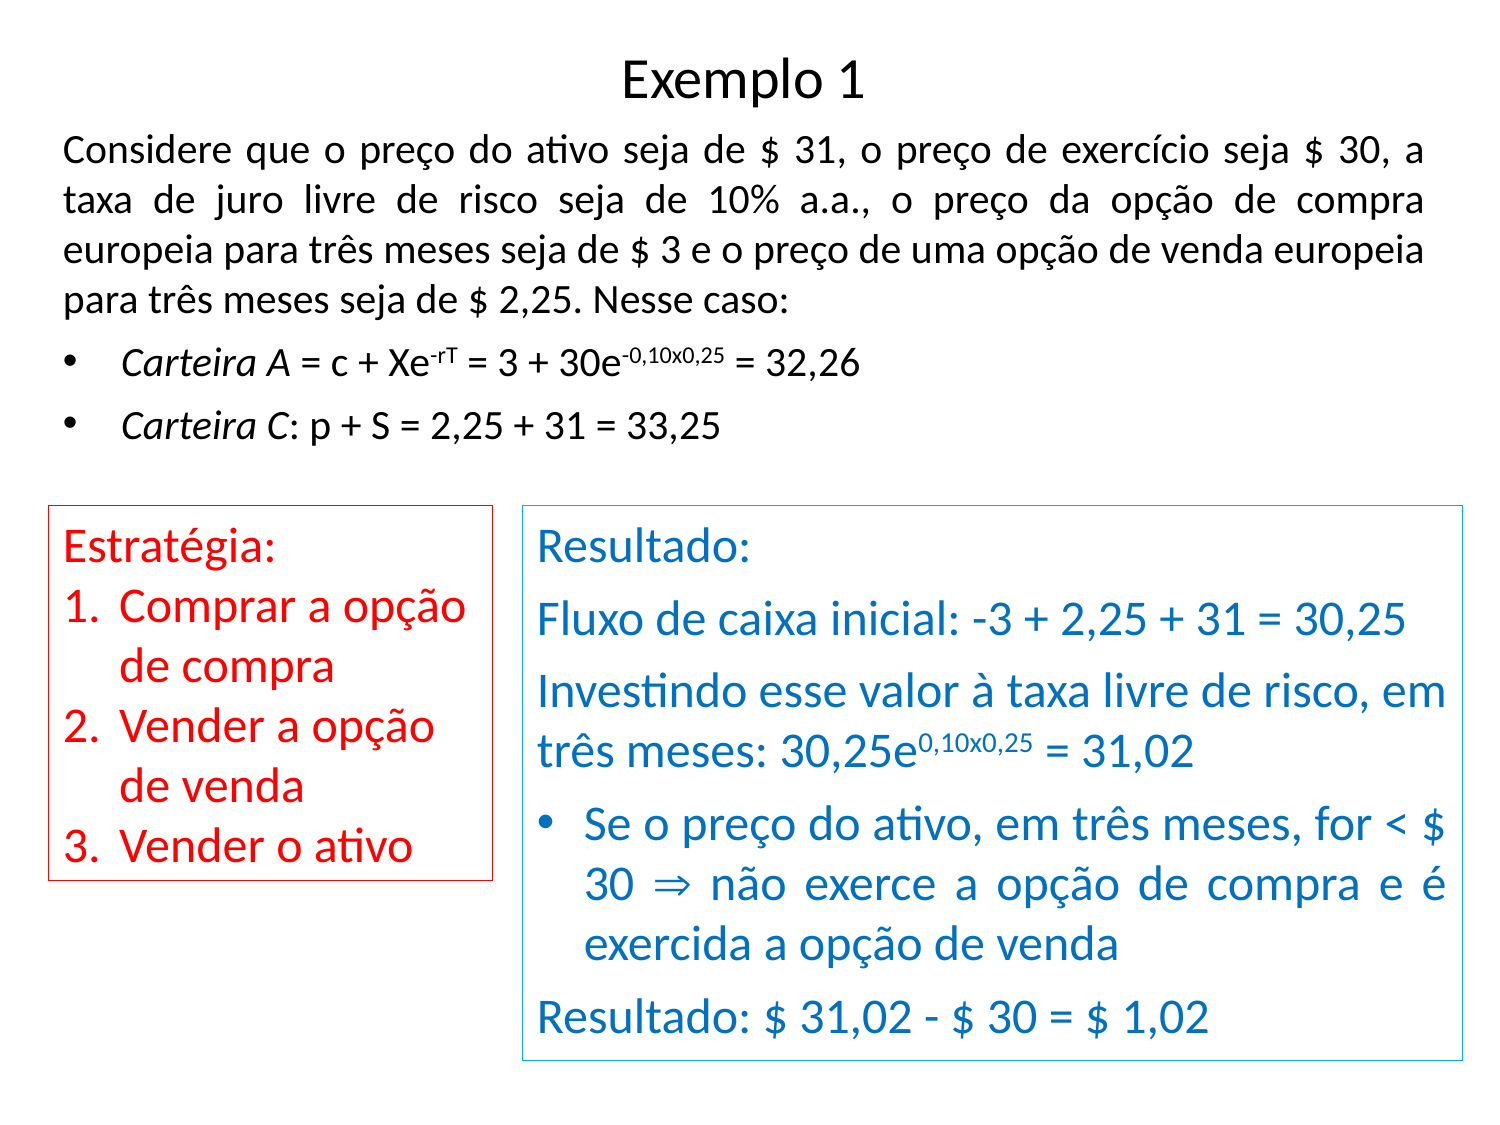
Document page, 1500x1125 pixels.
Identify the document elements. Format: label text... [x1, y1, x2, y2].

text_box Exemplo 1 Considere que o preço do ativo seja de $ 31, o preço de exercício seja $ 30, a taxa de juro livre de risco seja de 10% a.a., o preço da opção de compra europeia para três meses seja de $ 3 e o preço de uma opção de venda europeia para três meses seja de $ 2,25. Nesse caso: Carteira A = c + Xe-rT = 3 + 30e-0,10x0,25 = 32,26 Carteira C: p + S = 2,25 + 31 = 33,25 [48, 32, 1441, 455]
text_box Resultado: Fluxo de caixa inicial: -3 + 2,25 + 31 = 30,25 Investindo esse valor à taxa livre de risco, em três meses: 30,25e0,10x0,25 = 31,02 [522, 505, 1463, 783]
text_box Se o preço do ativo, em três meses, for < $ 30  não exerce a opção de compra e é exercida a opção de venda Resultado: $ 31,02 - $ 30 = $ 1,02 [522, 783, 1463, 1051]
text_box Estratégia: Comprar a opção de compra Vender a opção de venda Vender o ativo [48, 505, 493, 881]
text_box Resultado: Fluxo de caixa inicial: -3 + 2,25 + 31 = 30,25 Investindo esse valor à taxa livre de risco, em três meses: 30,25e0,10x0,25 = 31,02 [522, 1051, 1463, 1061]
